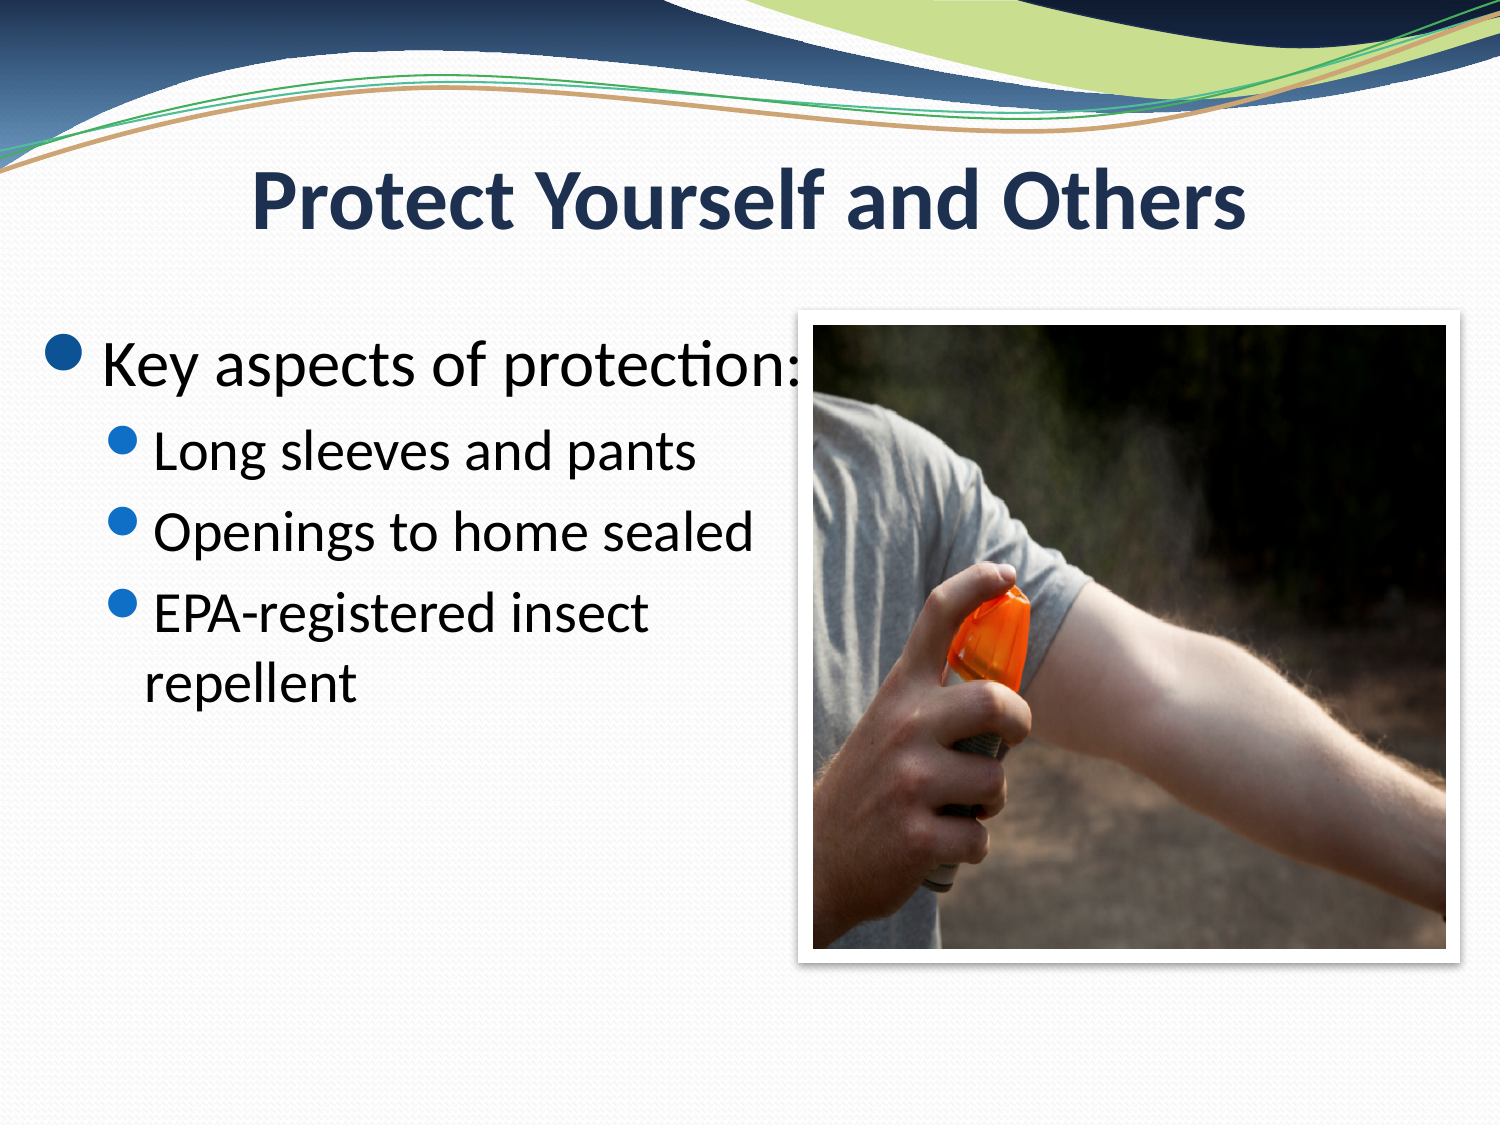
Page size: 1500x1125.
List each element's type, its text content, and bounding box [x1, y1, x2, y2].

title Protect Yourself and Others [75, 99, 1425, 247]
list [812, 324, 1447, 949]
list Key aspects of protection: Long sleeves and pants Openings to home sealed EPA-registered insect repellent [24, 312, 825, 1113]
